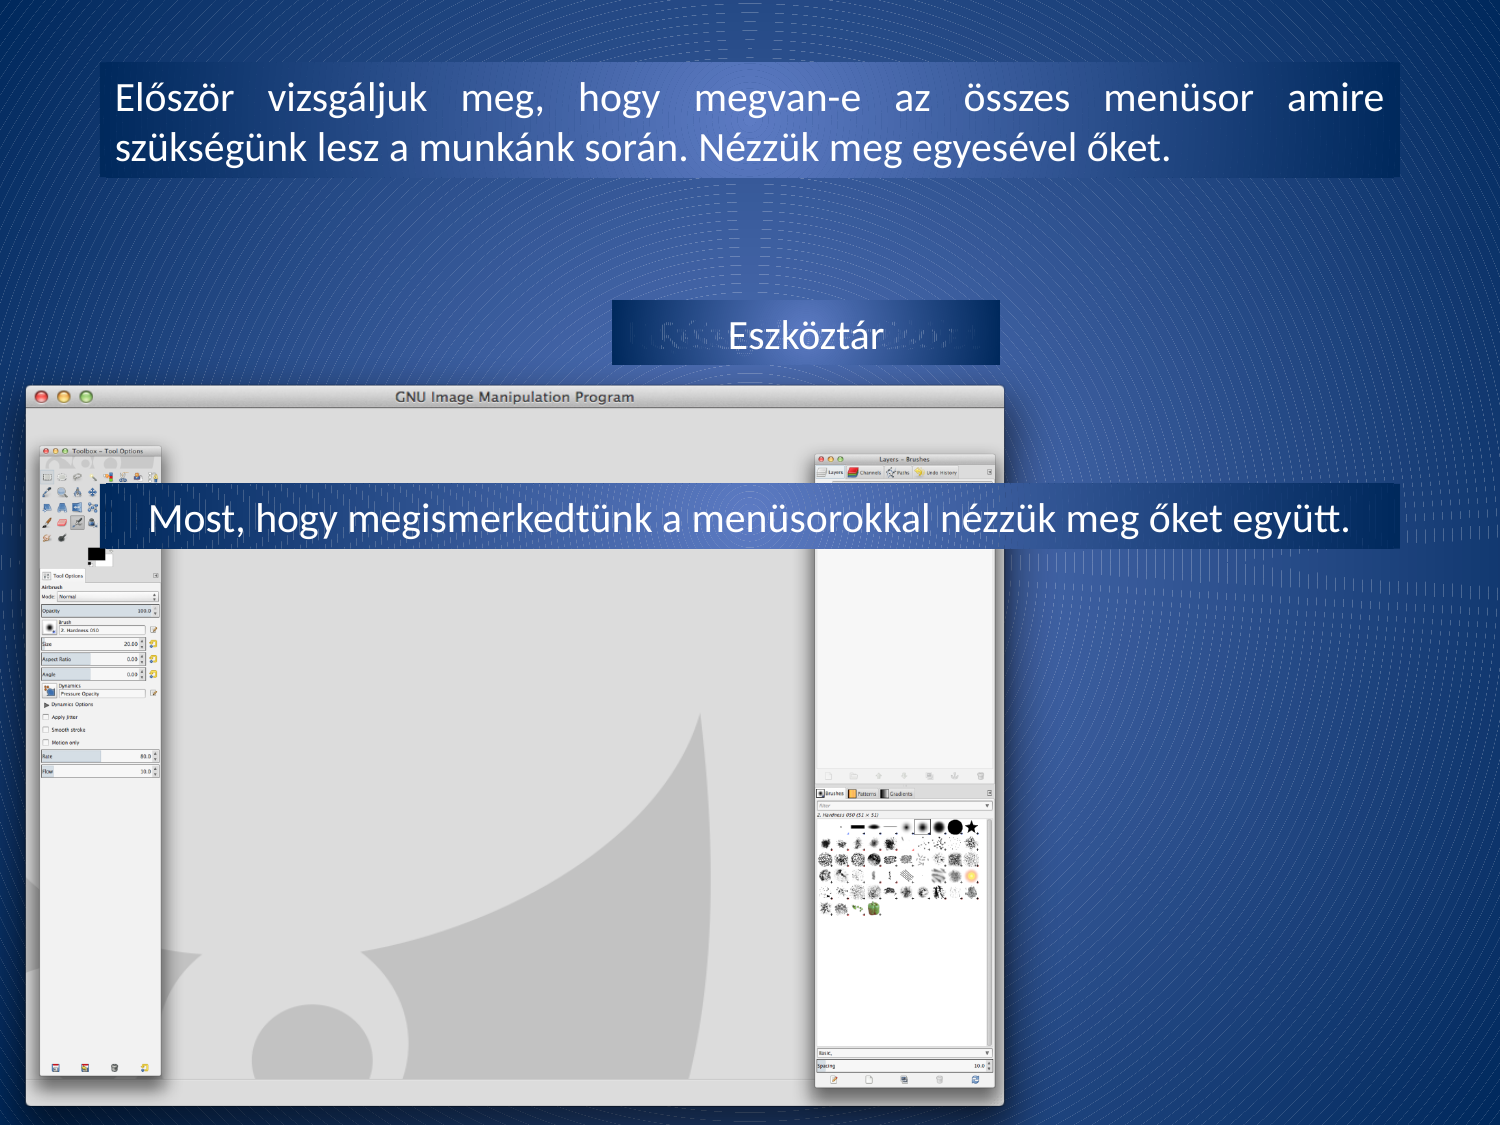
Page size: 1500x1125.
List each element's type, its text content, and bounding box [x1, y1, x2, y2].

picture [0, 349, 1069, 1125]
text_box Először vizsgáljuk meg, hogy megvan-e az összes menüsor amire szükségünk lesz a munkánk során. Nézzük meg egyesével őket. [99, 62, 1400, 178]
text_box Most, hogy megismerkedtünk a menüsorokkal nézzük meg őket együtt. [1073, 483, 1400, 549]
text_box Eszköztár [612, 299, 1000, 348]
